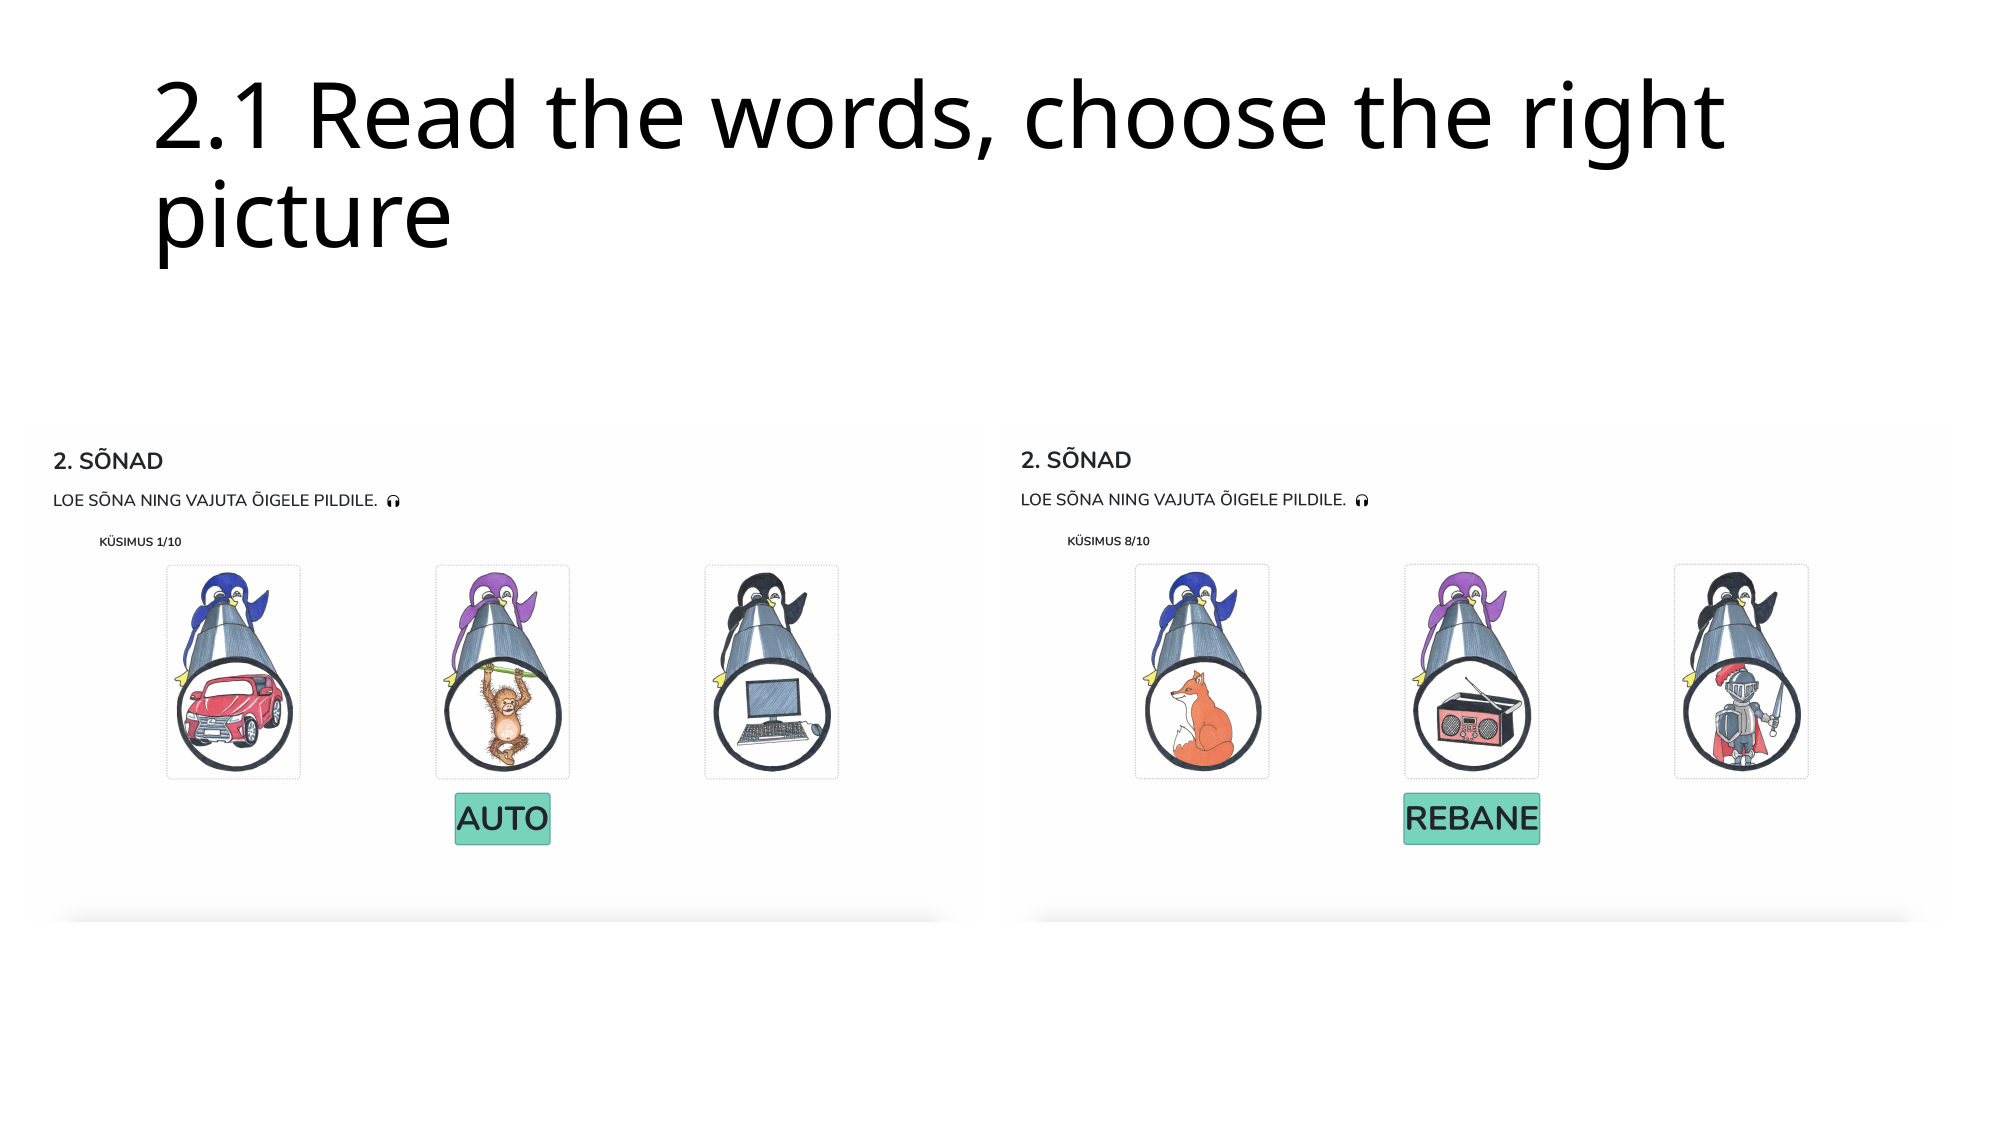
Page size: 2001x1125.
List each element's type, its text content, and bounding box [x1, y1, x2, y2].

title 2.1 Read the words, choose the right picture [137, 59, 1863, 278]
picture [999, 423, 1948, 922]
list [30, 423, 977, 922]
